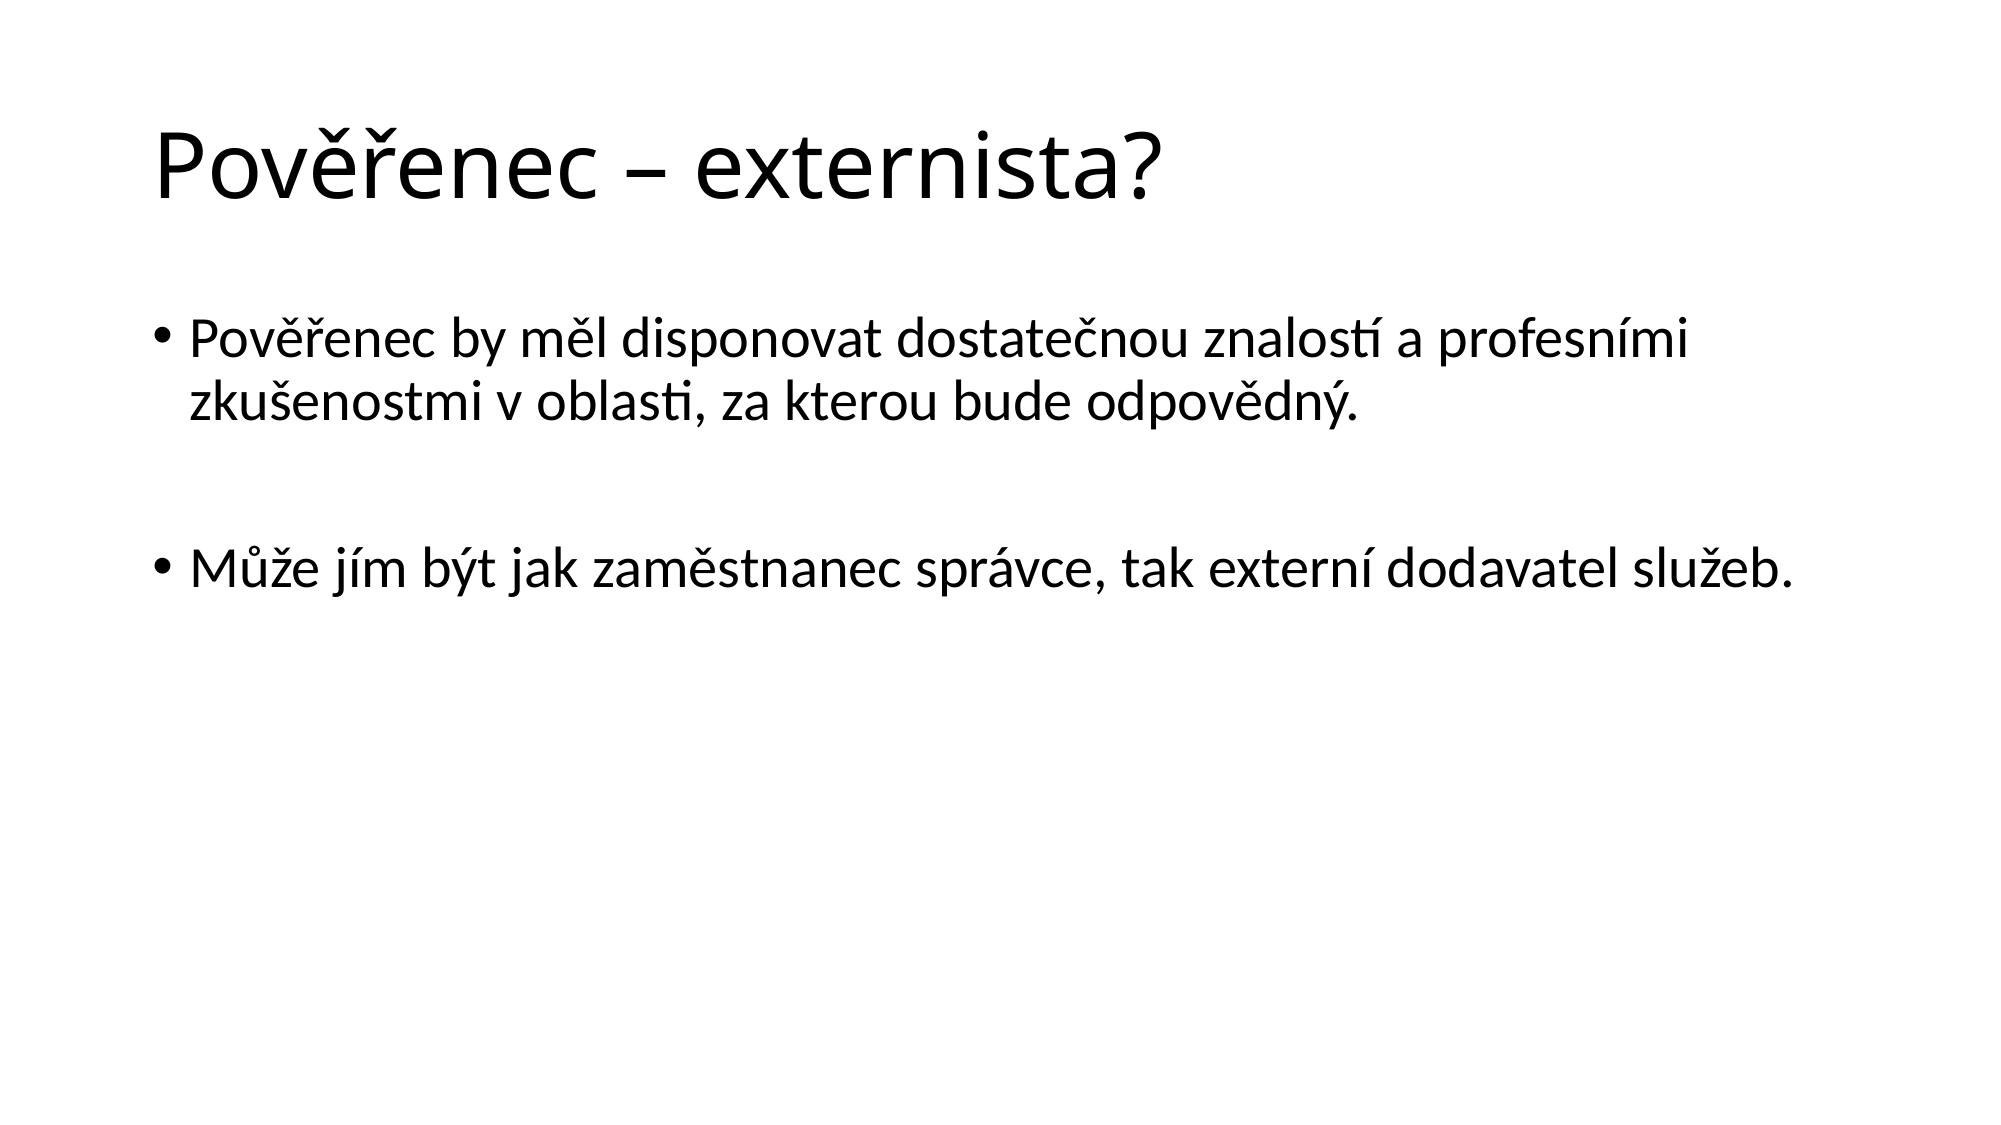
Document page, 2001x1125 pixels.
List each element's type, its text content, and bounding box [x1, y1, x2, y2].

list Pověřenec by měl disponovat dostatečnou znalostí a profesními zkušenostmi v oblasti, za kterou bude odpovědný. Může jím být jak zaměstnanec správce, tak externí dodavatel služeb. [137, 299, 1863, 1014]
title Pověřenec – externista? [137, 59, 1863, 278]
